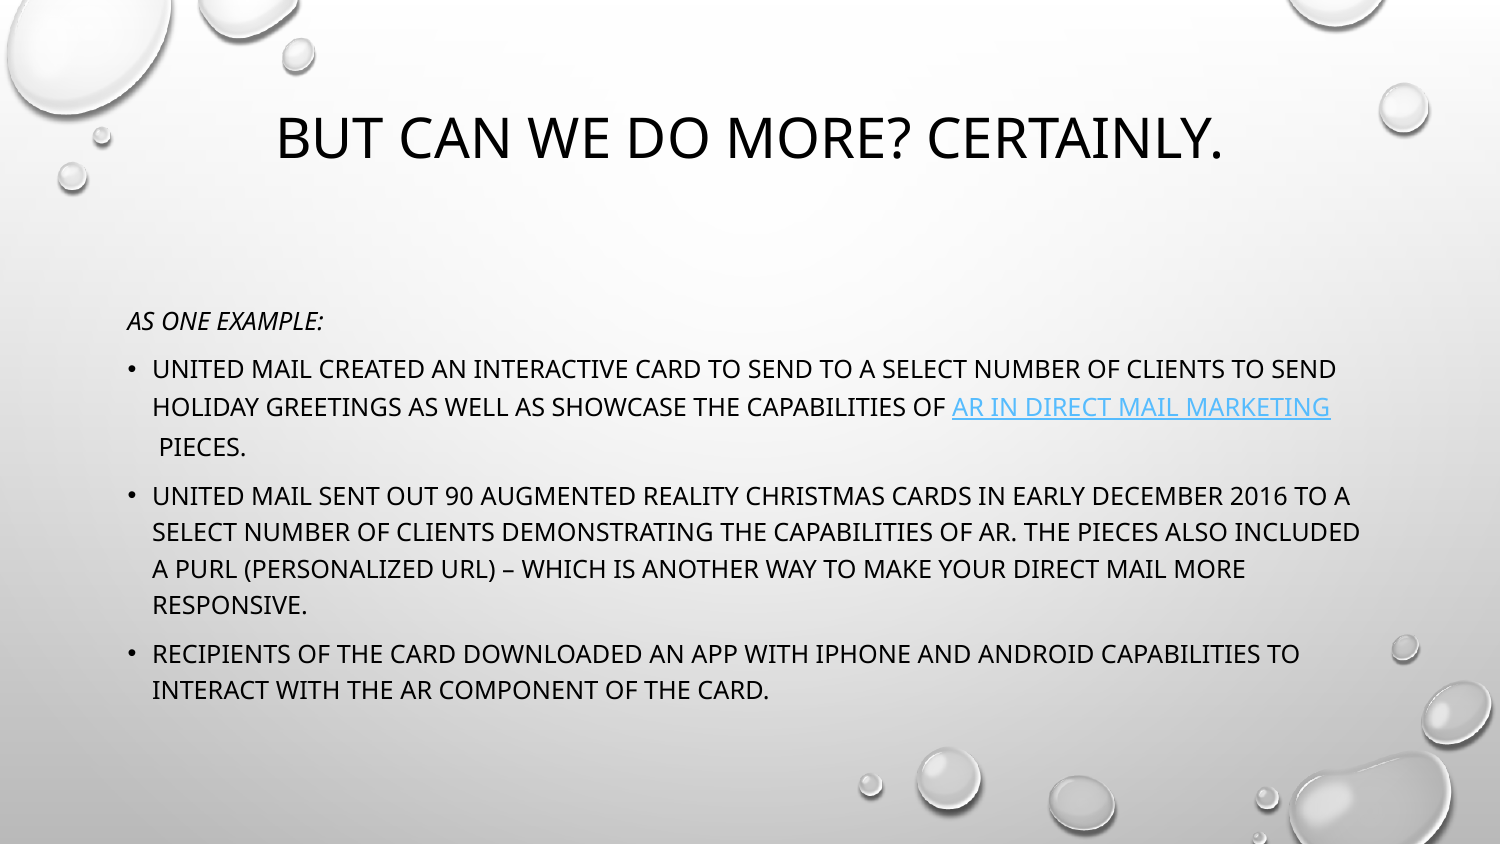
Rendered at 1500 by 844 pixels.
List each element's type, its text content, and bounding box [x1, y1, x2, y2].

picture [0, 0, 1500, 844]
list As one example: United Mail created an interactive card to send to a select number of clients to send holiday greetings as well as showcase the capabilities of AR in direct mail marketing pieces. United Mail sent out 90 Augmented Reality Christmas cards in early December 2016 to a select number of clients demonstrating the capabilities of AR. The pieces also included a PURL (personalized URL) – which is another way to make your direct mail more responsive. Recipients of the card downloaded an APP with iPhone and Android capabilities to interact with the AR component of the card. [112, 291, 1388, 713]
title But Can We Do More? Certainly. [112, 76, 1388, 273]
